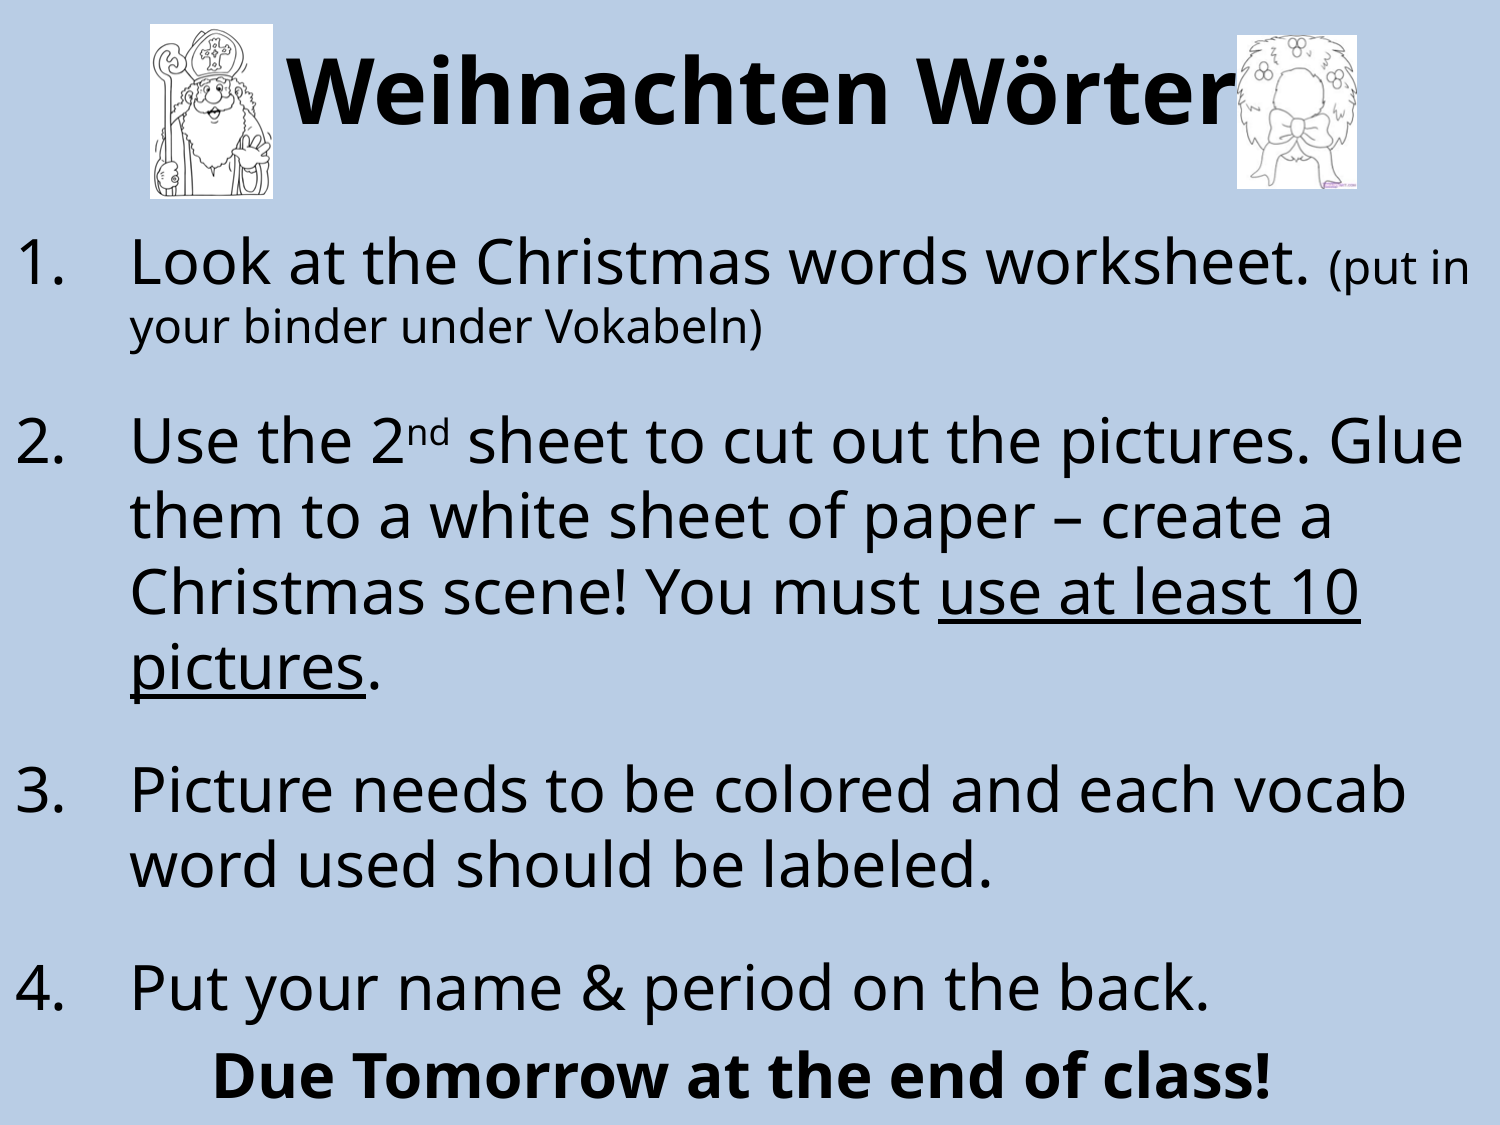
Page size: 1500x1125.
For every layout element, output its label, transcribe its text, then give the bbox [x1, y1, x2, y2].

subtitle Look at the Christmas words worksheet. (put in your binder under Vokabeln) Use the 2nd sheet to cut out the pictures. Glue them to a white sheet of paper – create a Christmas scene! You must use at least 10 pictures. Picture needs to be colored and each vocab word used should be labeled. Put your name & period on the back. Due Tomorrow at the end of class! [0, 214, 1500, 1125]
picture [149, 24, 274, 200]
picture [1237, 35, 1357, 189]
title Weihnachten Wörter [125, 0, 1400, 175]
